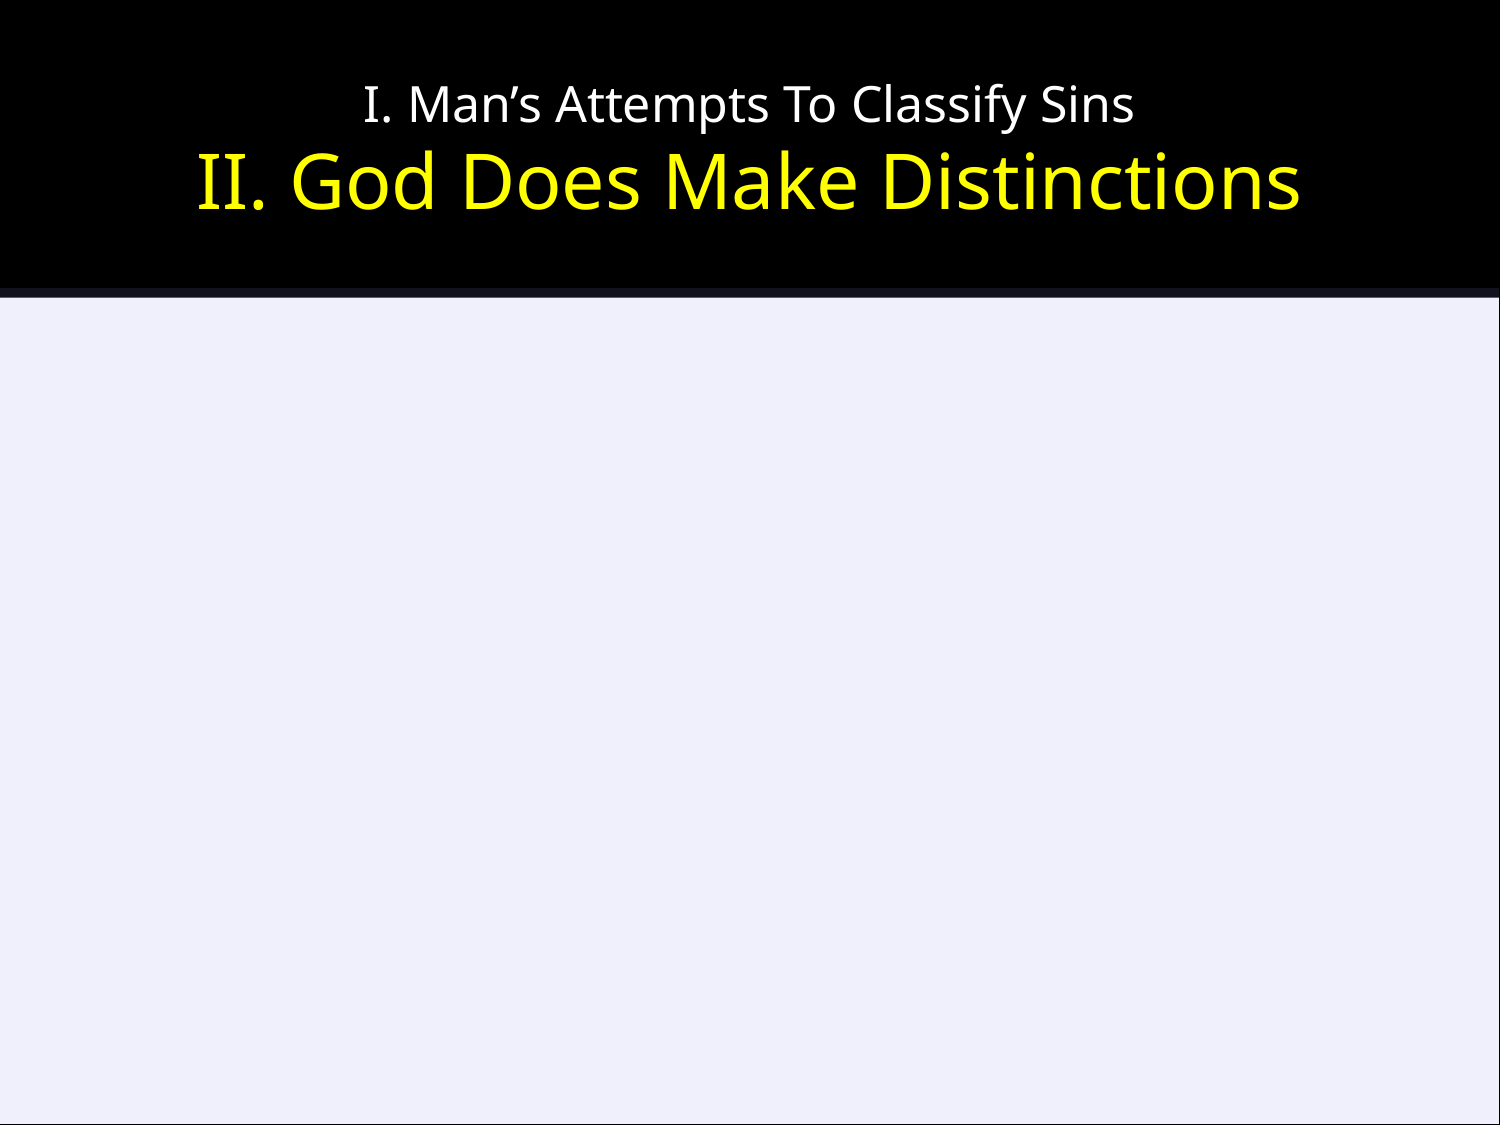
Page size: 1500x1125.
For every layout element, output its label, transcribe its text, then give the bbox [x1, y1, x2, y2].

title I. Man’s Attempts To Classify Sins II. God Does Make Distinctions [0, 0, 1500, 287]
text_box [0, 287, 1500, 1125]
